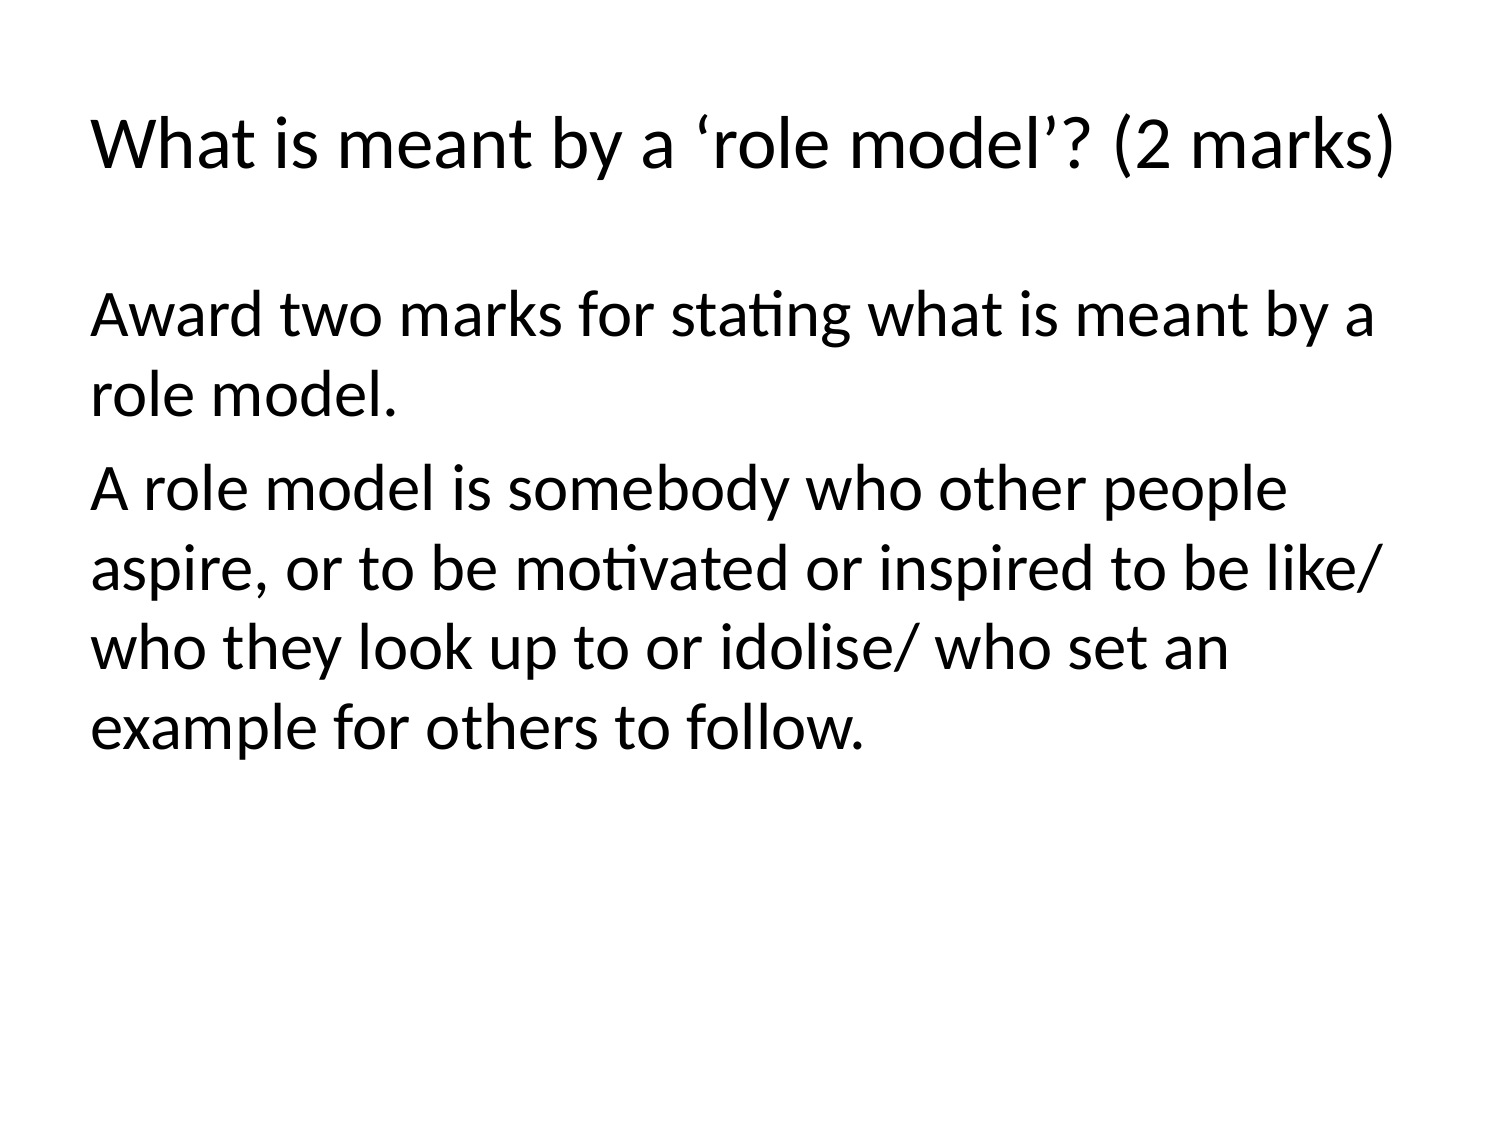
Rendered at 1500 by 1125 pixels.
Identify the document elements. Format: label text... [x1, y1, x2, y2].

title What is meant by a ‘role model’? (2 marks) [75, 45, 1425, 233]
list Award two marks for stating what is meant by a role model. A role model is somebody who other people aspire, or to be motivated or inspired to be like/ who they look up to or idolise/ who set an example for others to follow. [75, 262, 1425, 1005]
